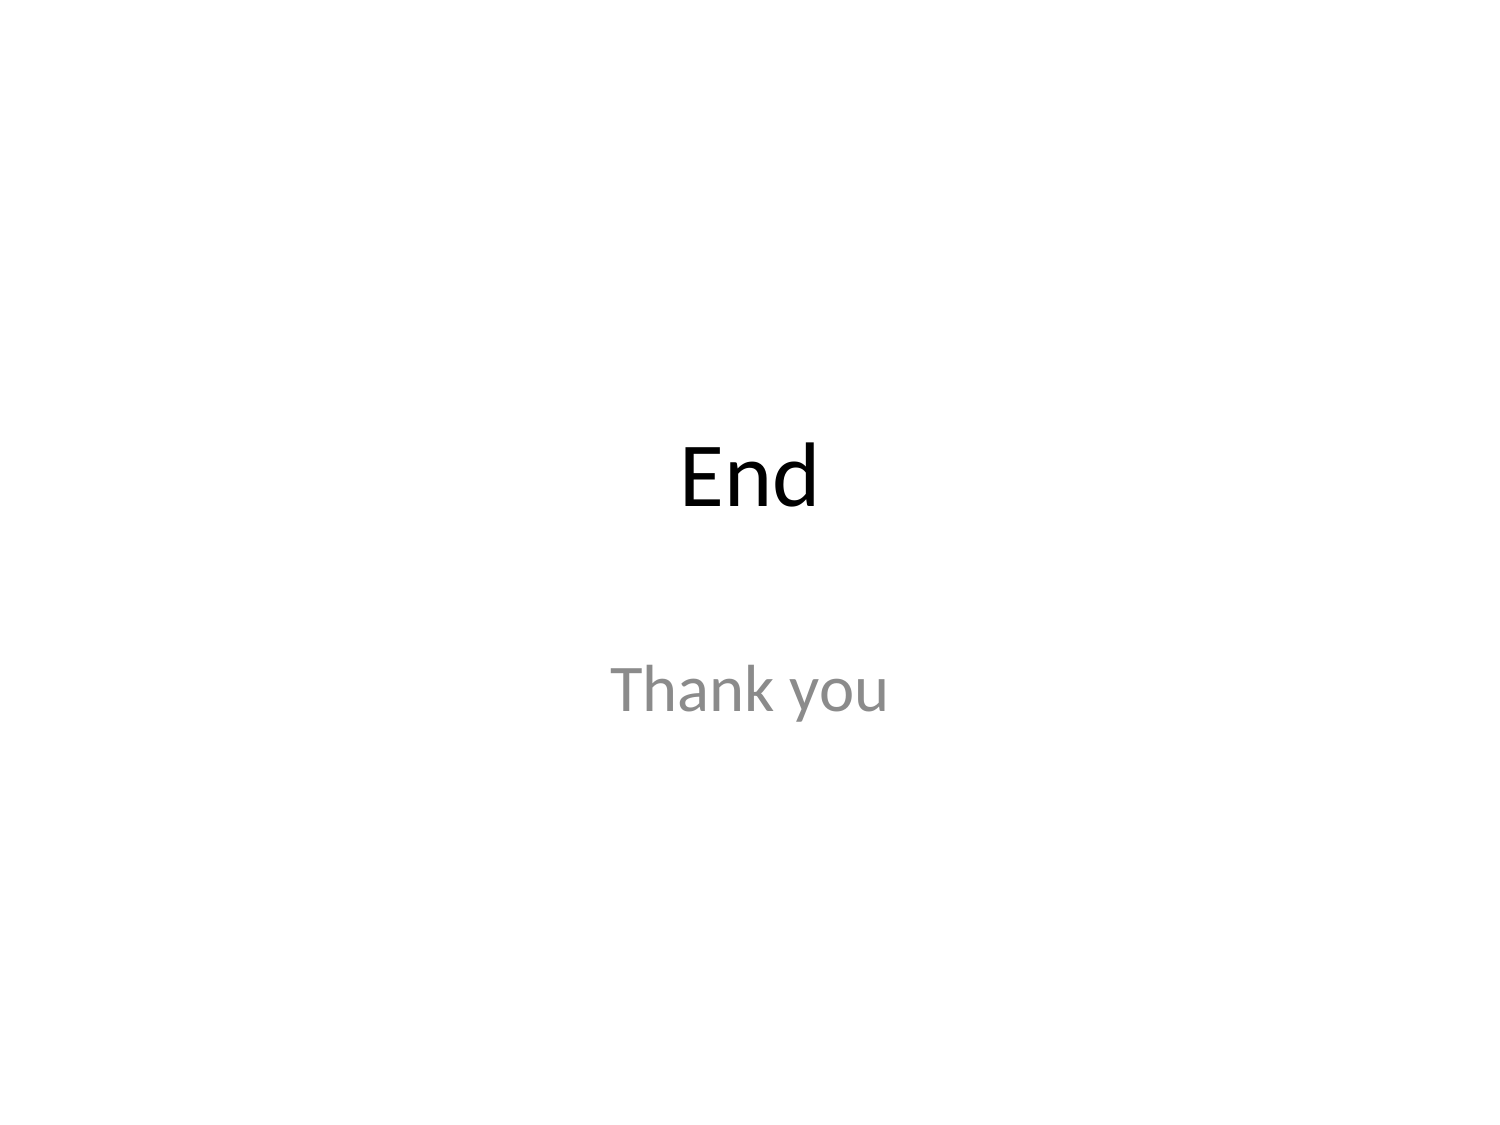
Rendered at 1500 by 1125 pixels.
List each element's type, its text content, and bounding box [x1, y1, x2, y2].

subtitle Thank you [225, 637, 1275, 925]
title End [112, 349, 1388, 591]
